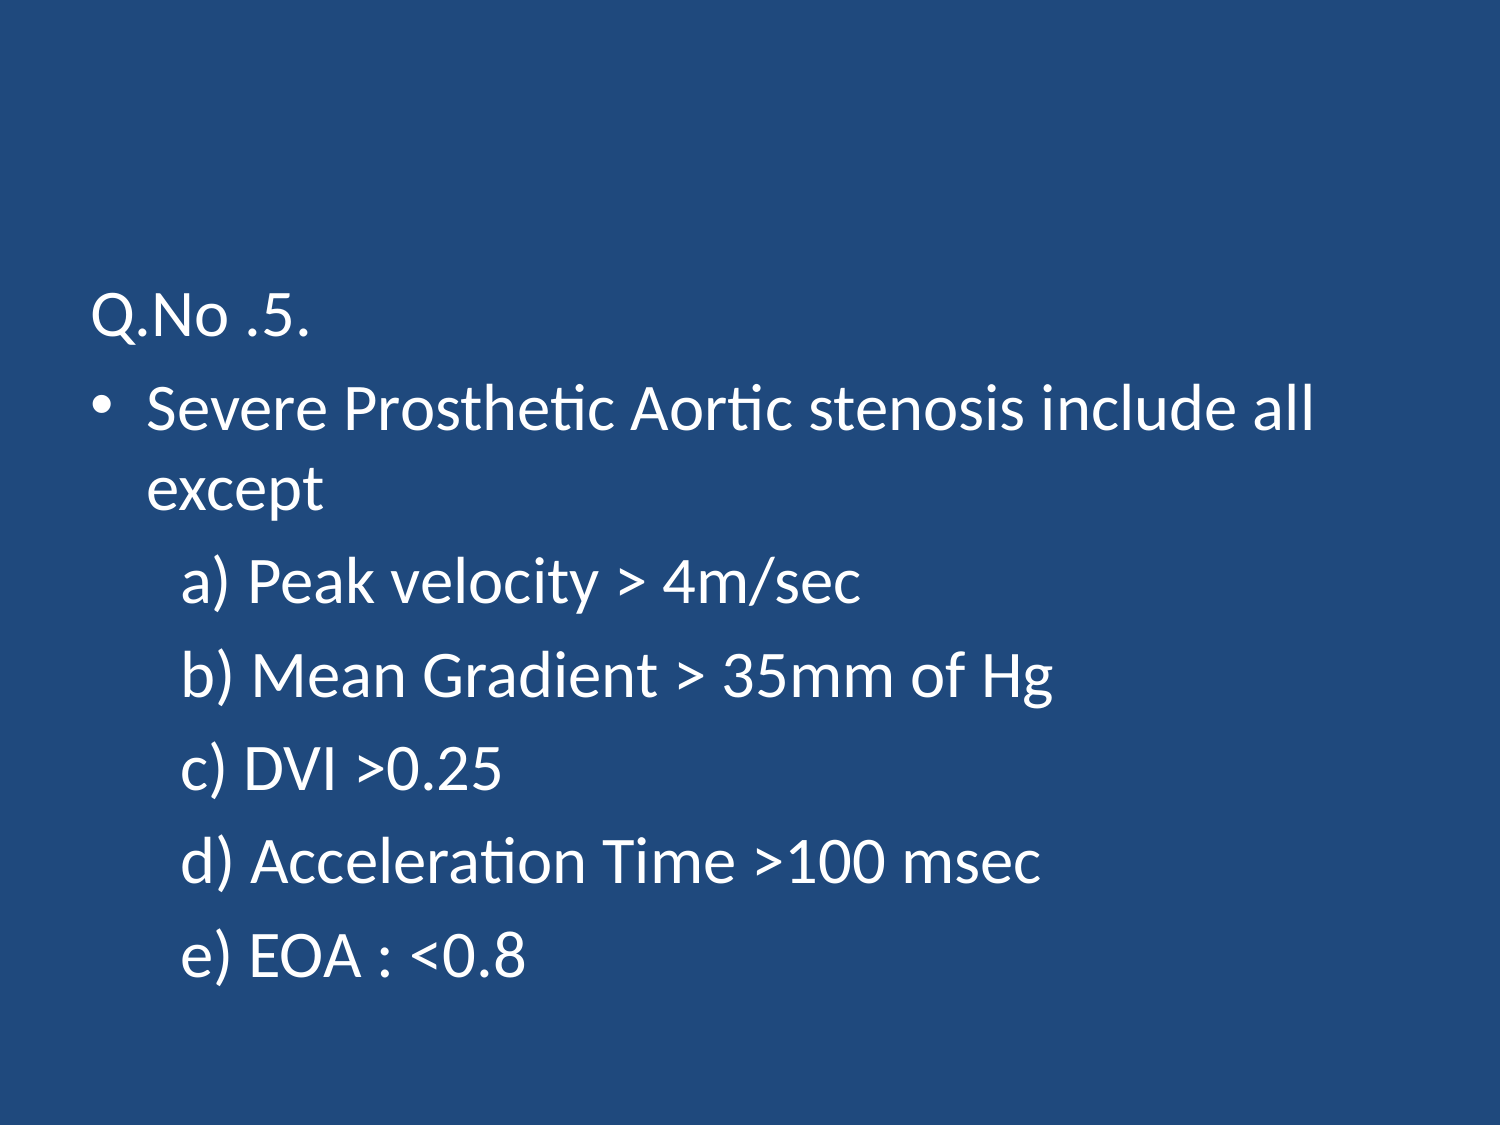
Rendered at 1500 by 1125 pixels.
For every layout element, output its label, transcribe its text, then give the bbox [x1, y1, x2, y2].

list Q.No .5. Severe Prosthetic Aortic stenosis include all except a) Peak velocity > 4m/sec b) Mean Gradient > 35mm of Hg c) DVI >0.25 d) Acceleration Time >100 msec e) EOA : <0.8 [75, 262, 1425, 1005]
